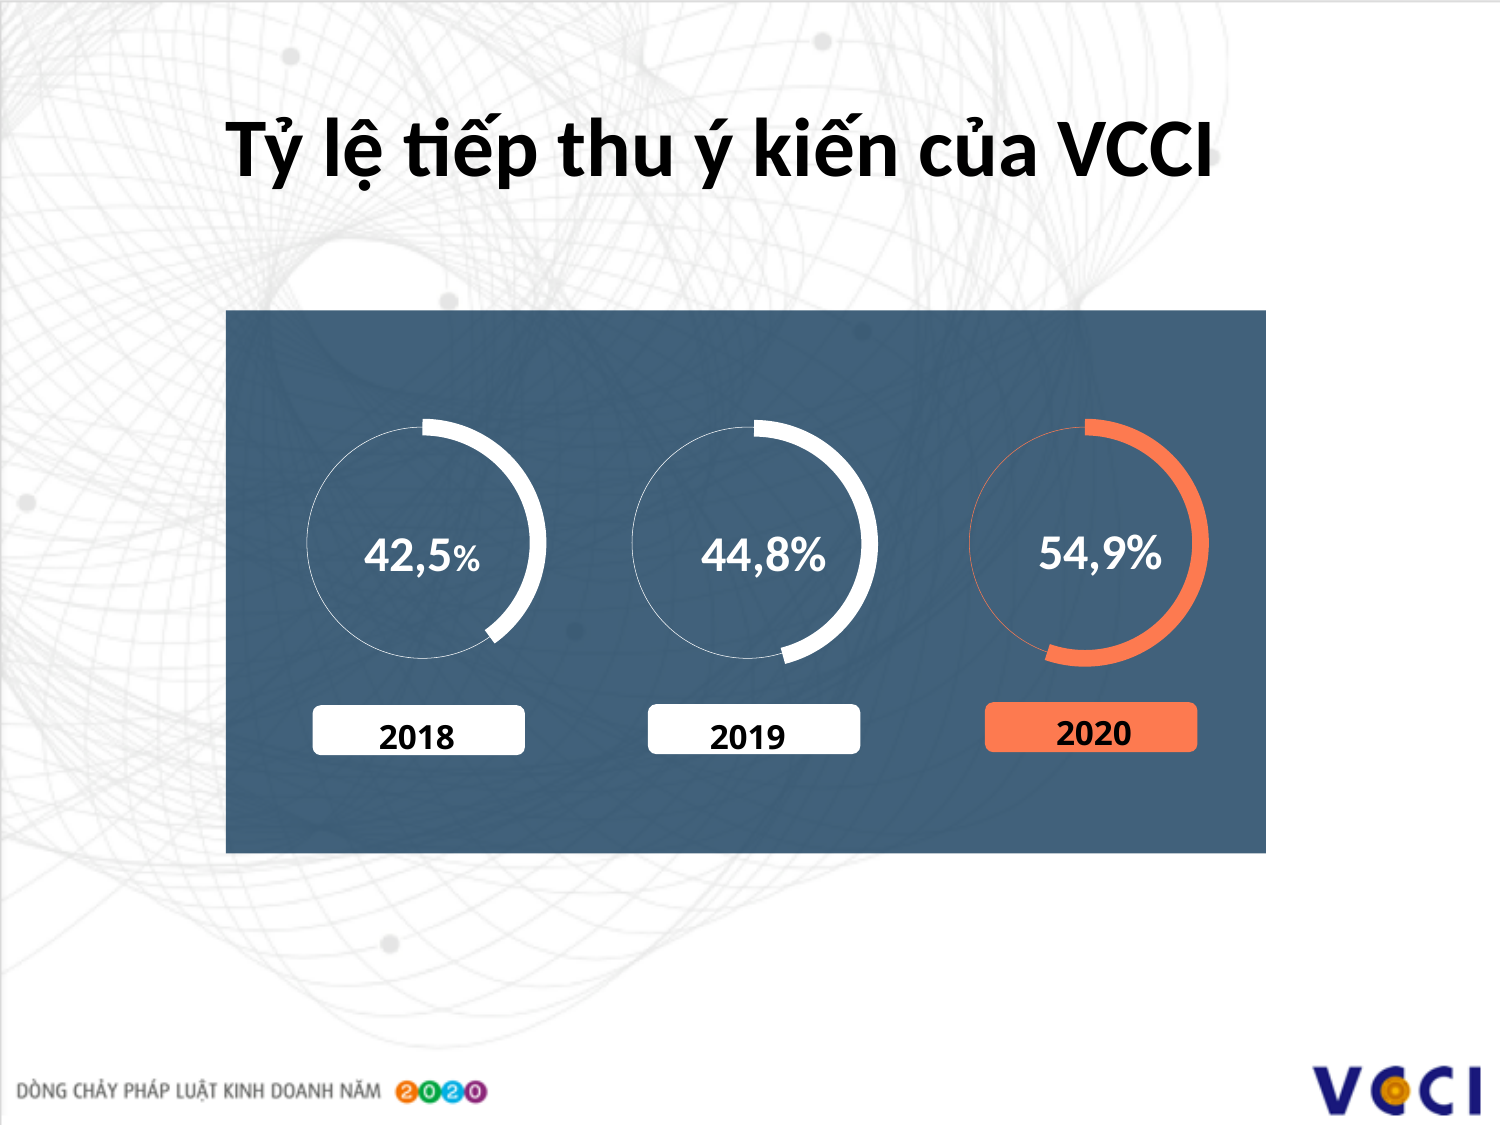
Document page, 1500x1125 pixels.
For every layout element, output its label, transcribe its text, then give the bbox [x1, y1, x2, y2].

text_box [225, 310, 1266, 854]
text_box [631, 427, 1201, 765]
text_box 2018 [364, 709, 470, 764]
text_box Tỷ lệ tiếp thu ý kiến của VCCI [225, 62, 1397, 224]
text_box [305, 426, 540, 660]
picture [0, 0, 1500, 1125]
text_box [311, 704, 527, 757]
